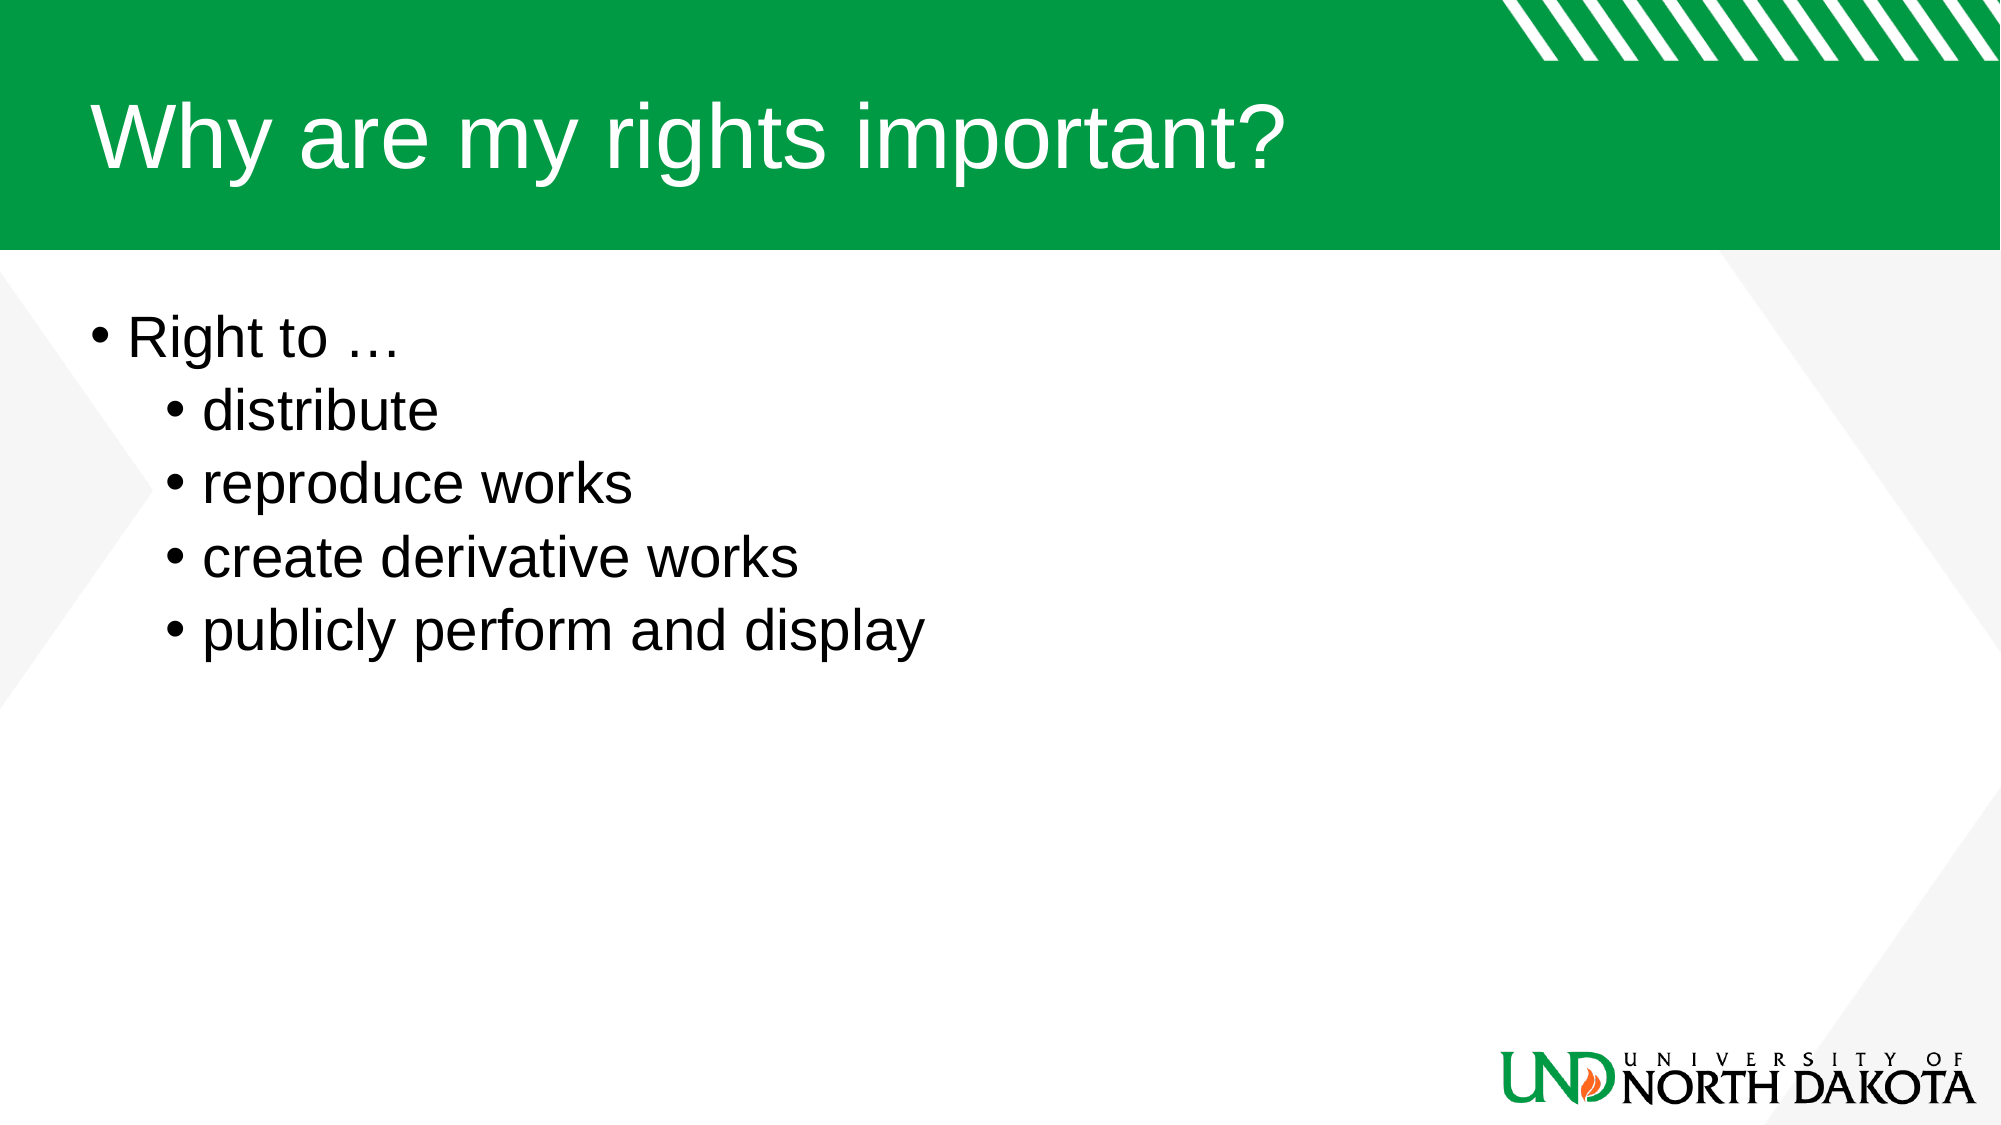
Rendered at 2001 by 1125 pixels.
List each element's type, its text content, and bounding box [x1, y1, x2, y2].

picture [1479, 0, 2000, 61]
picture [1497, 1047, 1978, 1109]
list Right to … distribute reproduce works create derivative works publicly perform and display [75, 299, 1800, 1014]
title Why are my rights important? [75, 45, 1909, 233]
